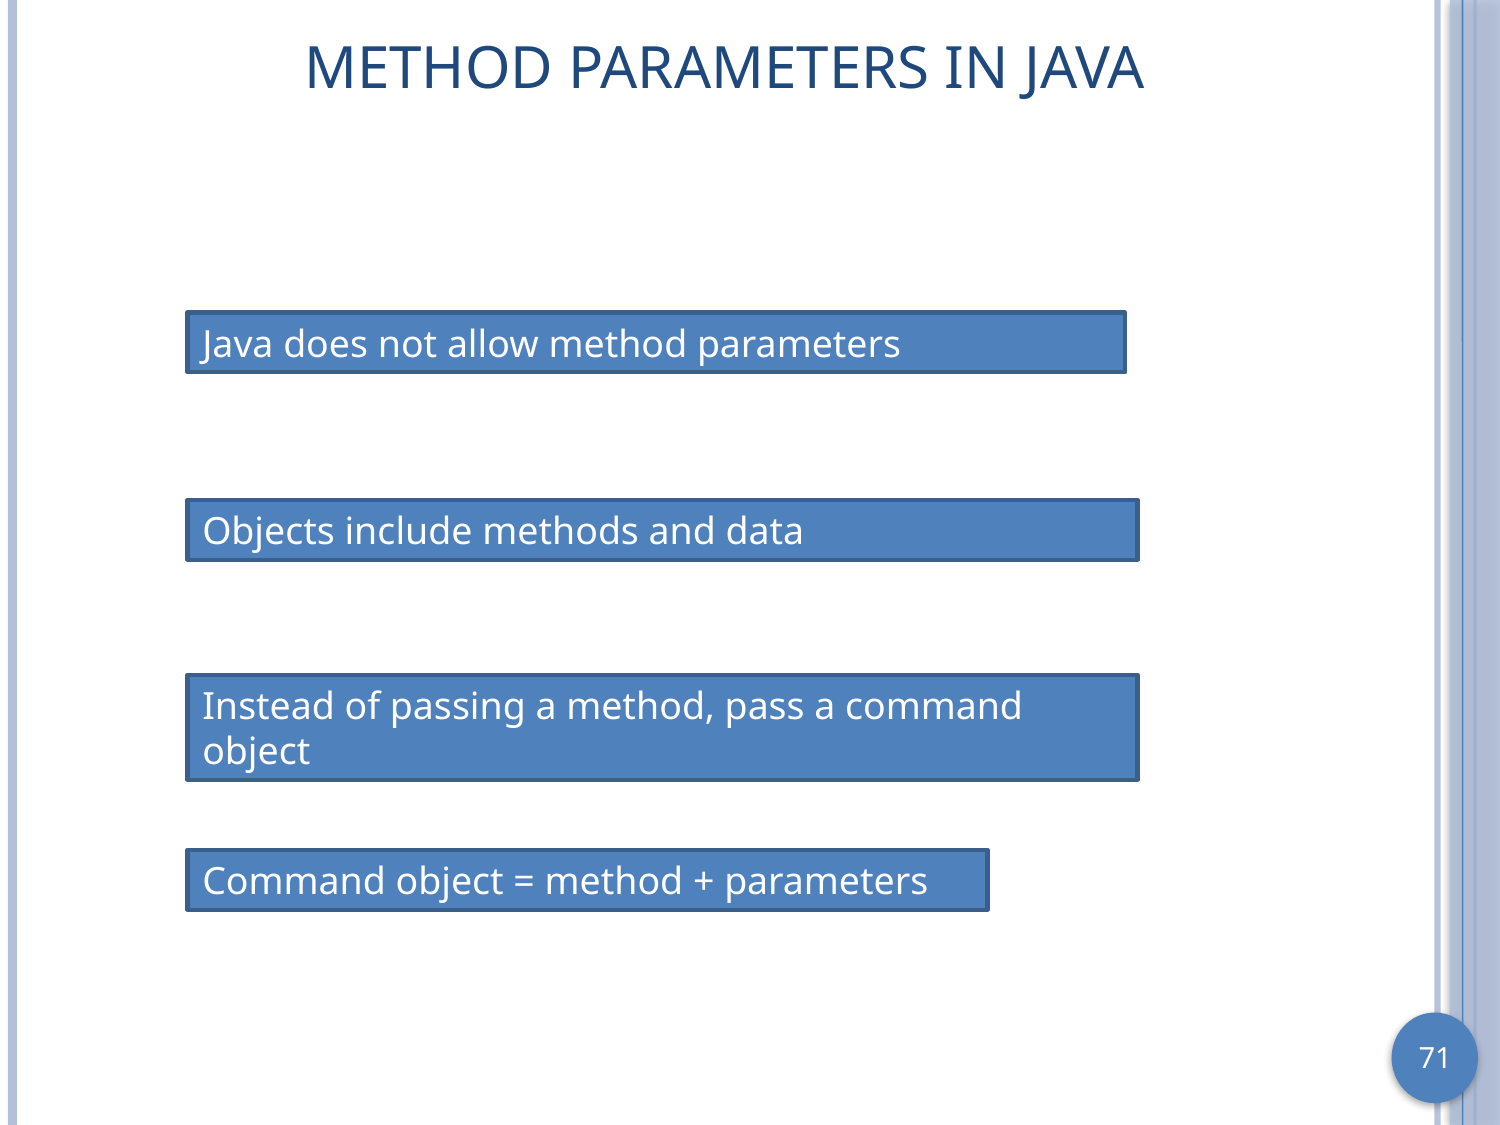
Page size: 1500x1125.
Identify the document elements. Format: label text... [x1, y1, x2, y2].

text_box Instead of passing a method, pass a command object [185, 673, 1140, 782]
title Method Parameters in Java [75, 0, 1375, 130]
text_box Objects include methods and data [185, 498, 1140, 562]
text_box Command object = method + parameters [185, 848, 990, 912]
text_box Java does not allow method parameters [185, 310, 1127, 374]
